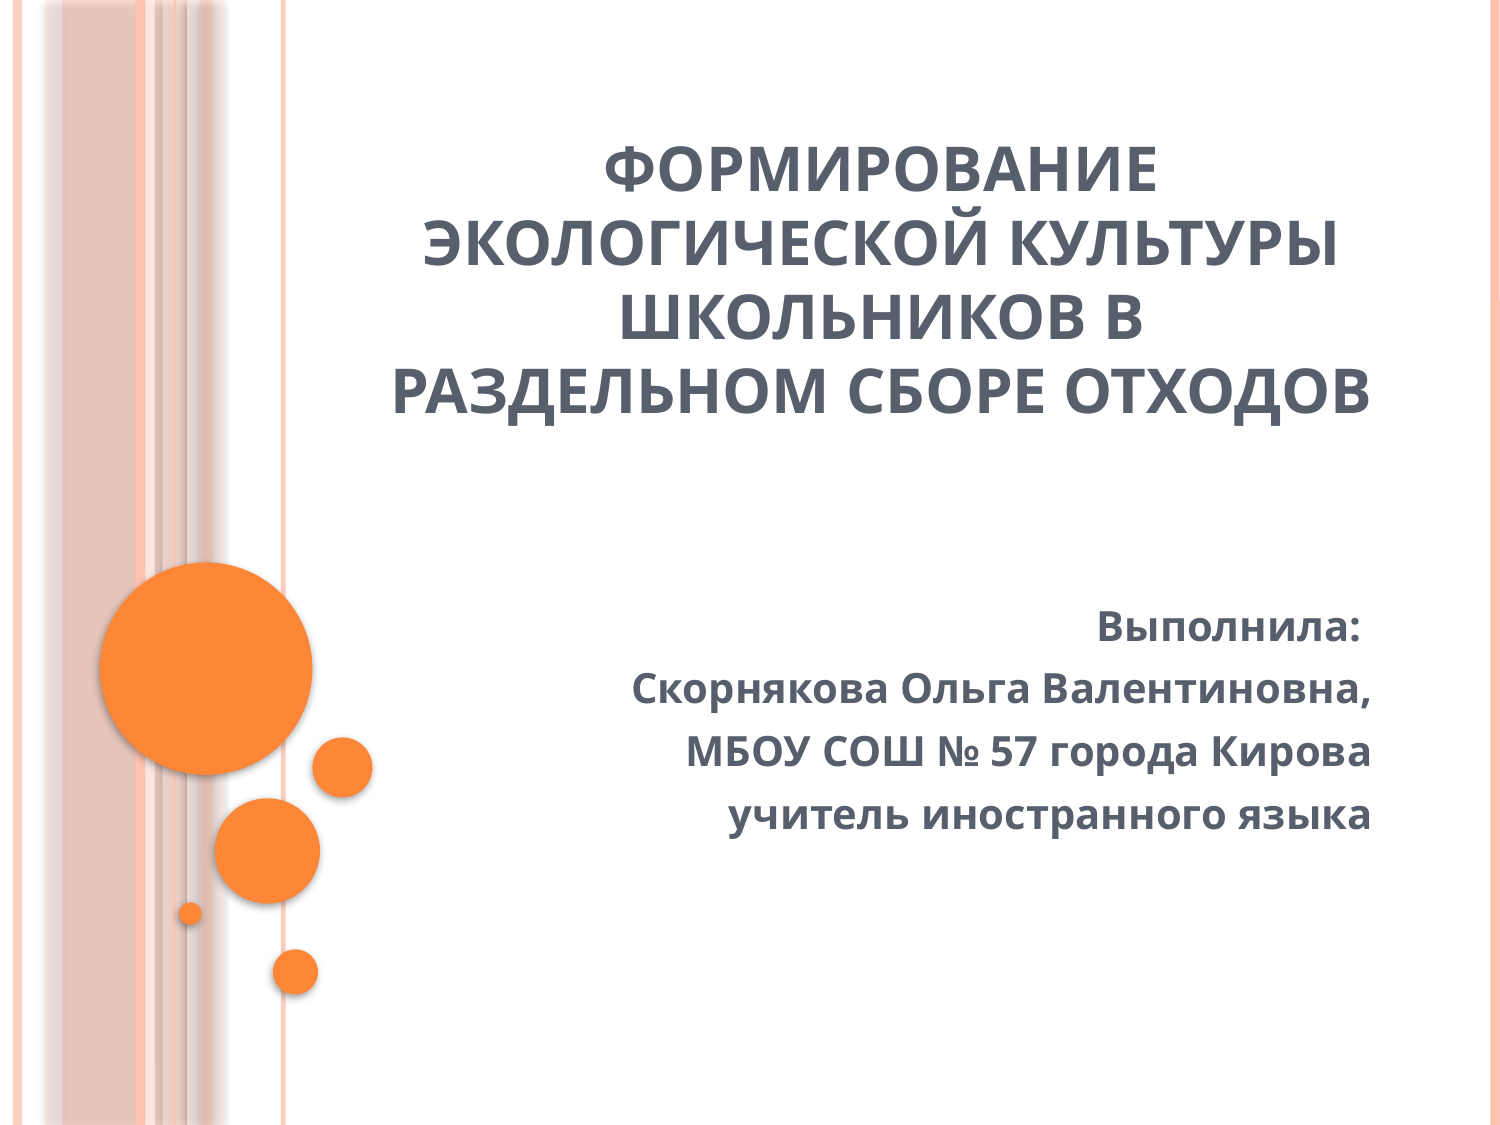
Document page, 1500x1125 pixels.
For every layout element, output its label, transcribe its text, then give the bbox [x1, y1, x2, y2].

title Формирование экологической культуры школьников в раздельном сборе отходов [375, 117, 1388, 434]
subtitle Выполнила: Скорнякова Ольга Валентиновна, МБОУ СОШ № 57 города Кирова учитель иностранного языка [375, 457, 1388, 985]
